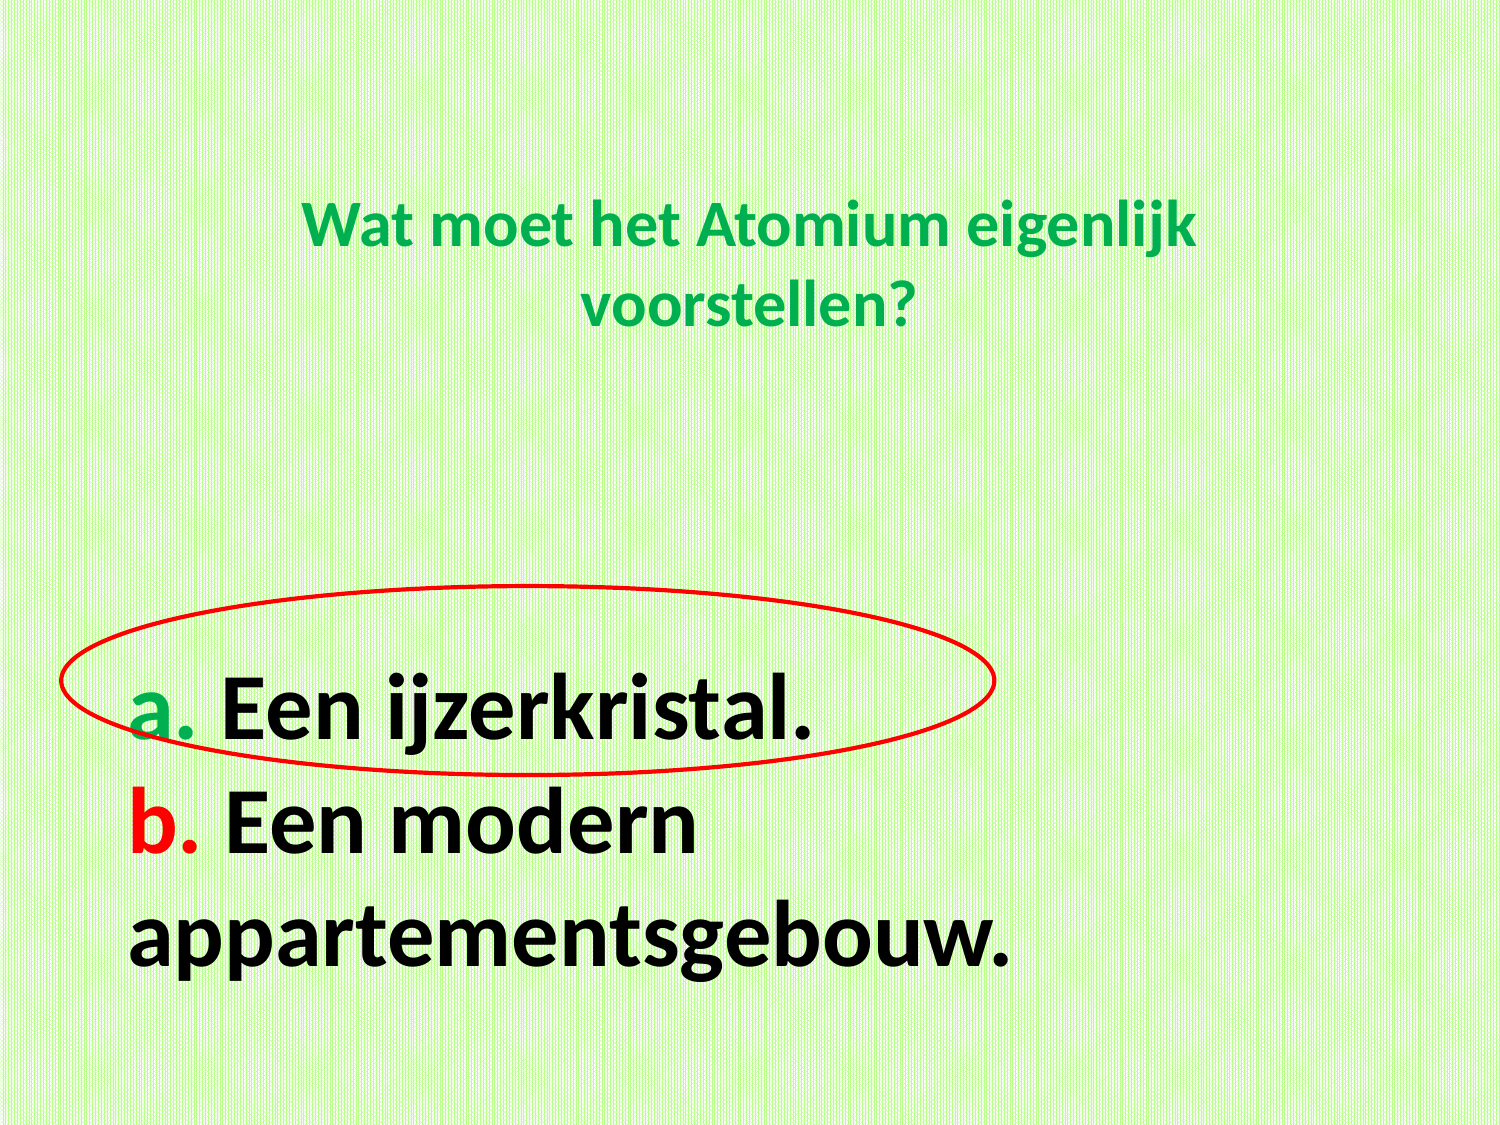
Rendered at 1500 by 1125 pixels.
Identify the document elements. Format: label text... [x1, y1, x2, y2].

subtitle a. Een ijzerkristal. b. Een modern appartementsgebouw. [112, 637, 1447, 1047]
title Wat moet het Atomium eigenlijk voorstellen? [112, 172, 1388, 414]
text_box [59, 583, 997, 778]
